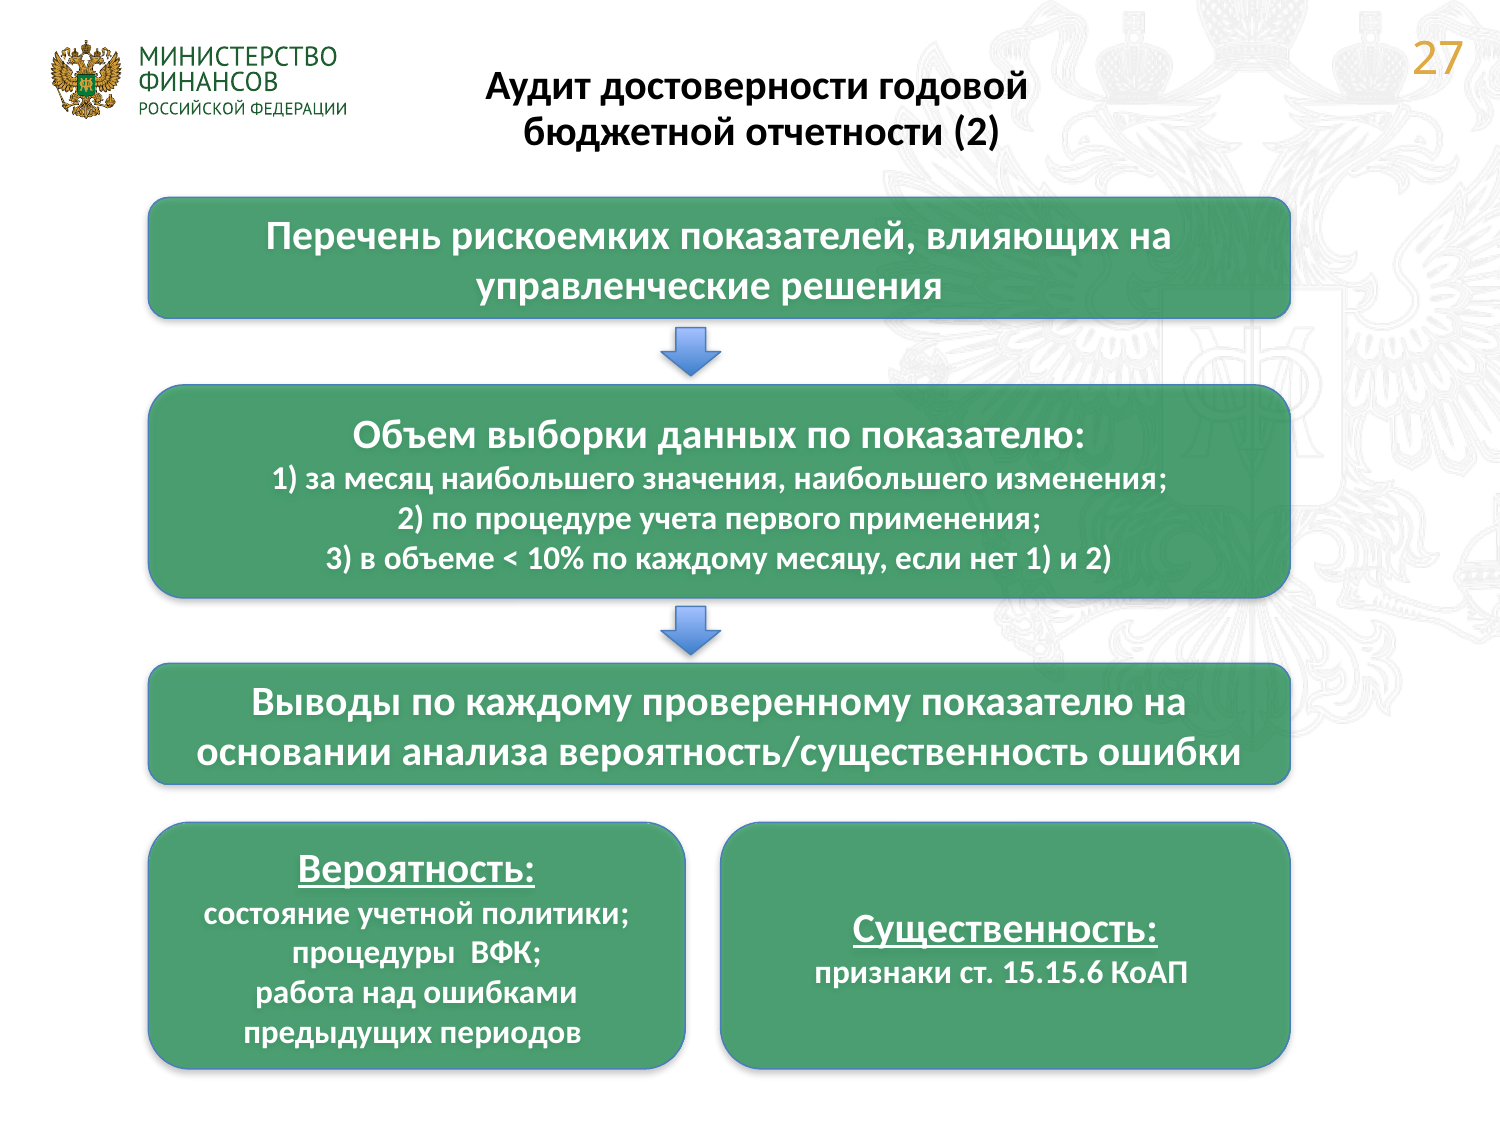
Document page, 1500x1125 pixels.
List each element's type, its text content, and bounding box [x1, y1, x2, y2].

text_box [660, 605, 722, 656]
text_box Выводы по каждому проверенному показателю на основании анализа вероятность/cущественность ошибки [147, 662, 1291, 785]
text_box Объем выборки данных по показателю: 1) за месяц наибольшего значения, наибольшего изменения; 2) по процедуре учета первого применения; 3) в объеме < 10% по каждому месяцу, если нет 1) и 2) [147, 384, 1291, 599]
text_box Аудит достоверности годовой бюджетной отчетности (2) [0, 54, 1500, 161]
text_box Вероятность: cостояние учетной политики; процедуры ВФК; работа над ошибками предыдущих периодов [147, 821, 686, 1070]
text_box Перечень рискоемких показателей, влияющих на управленческие решения [147, 196, 1291, 319]
text_box [660, 326, 722, 377]
text_box Существенность: признаки ст. 15.15.6 КоАП [719, 821, 1291, 1070]
